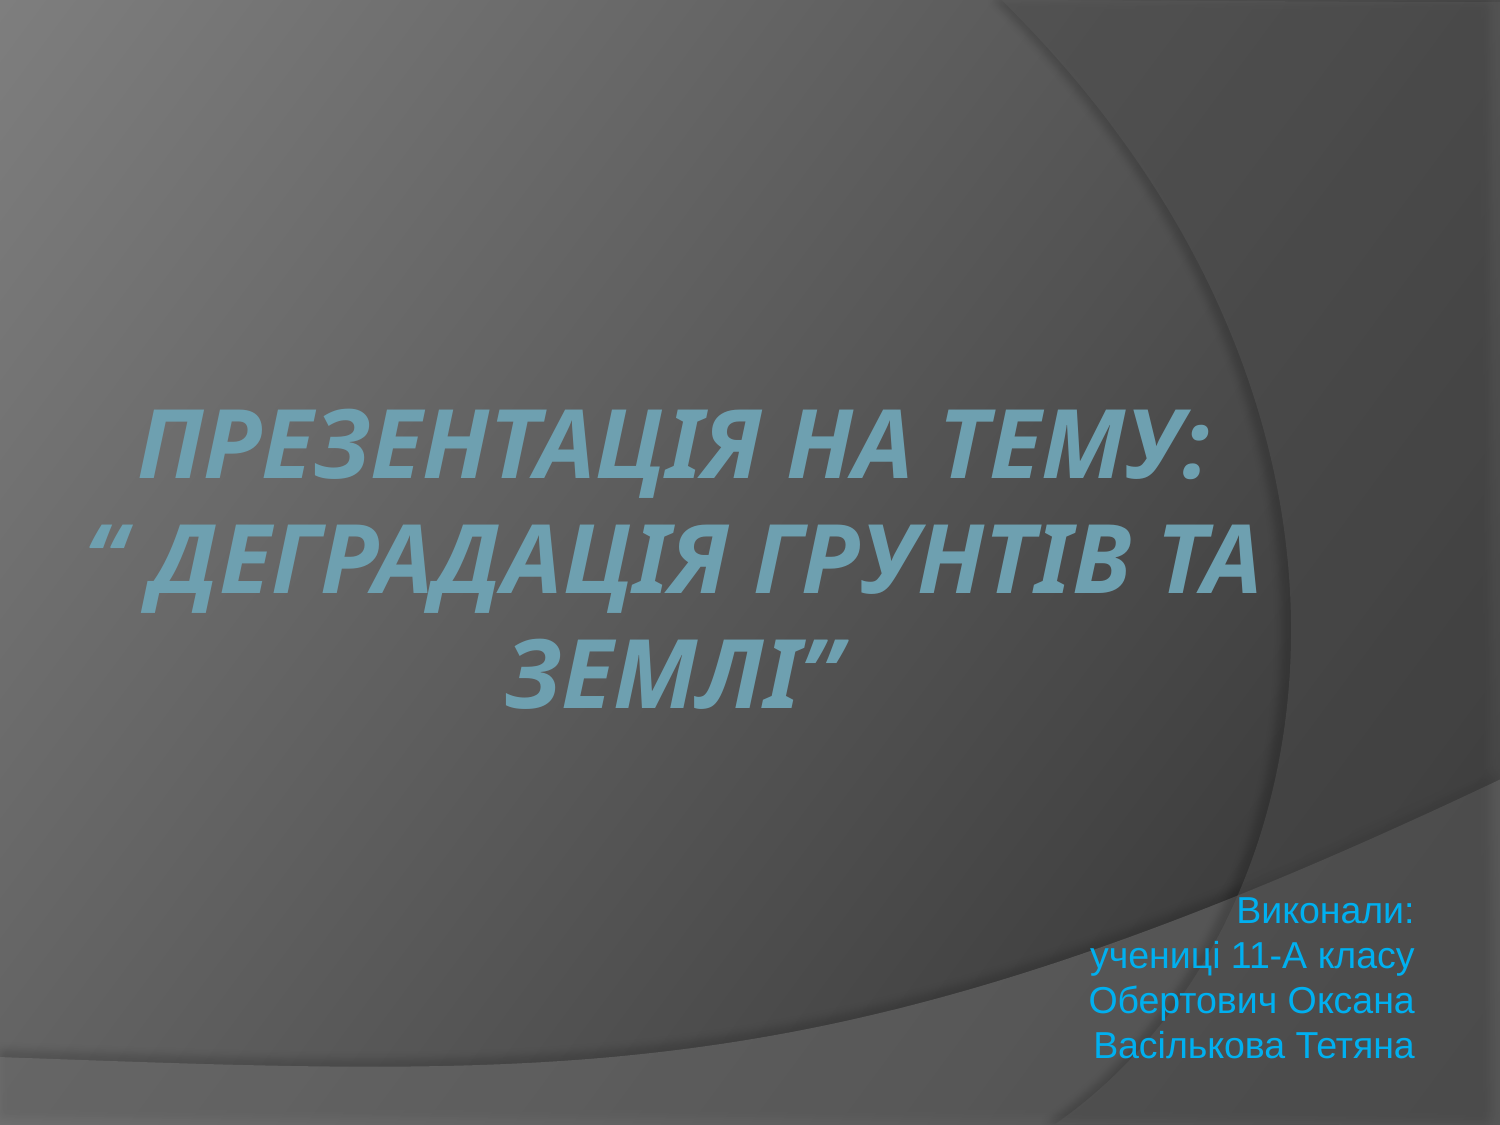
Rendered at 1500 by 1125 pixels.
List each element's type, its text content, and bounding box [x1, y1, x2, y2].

title Презентація на тему: “ Деградація грунтів та землі” [70, 375, 1278, 750]
text_box Виконали: учениці 11-А класу Обертович Оксана Васількова Тетяна [984, 878, 1430, 1074]
